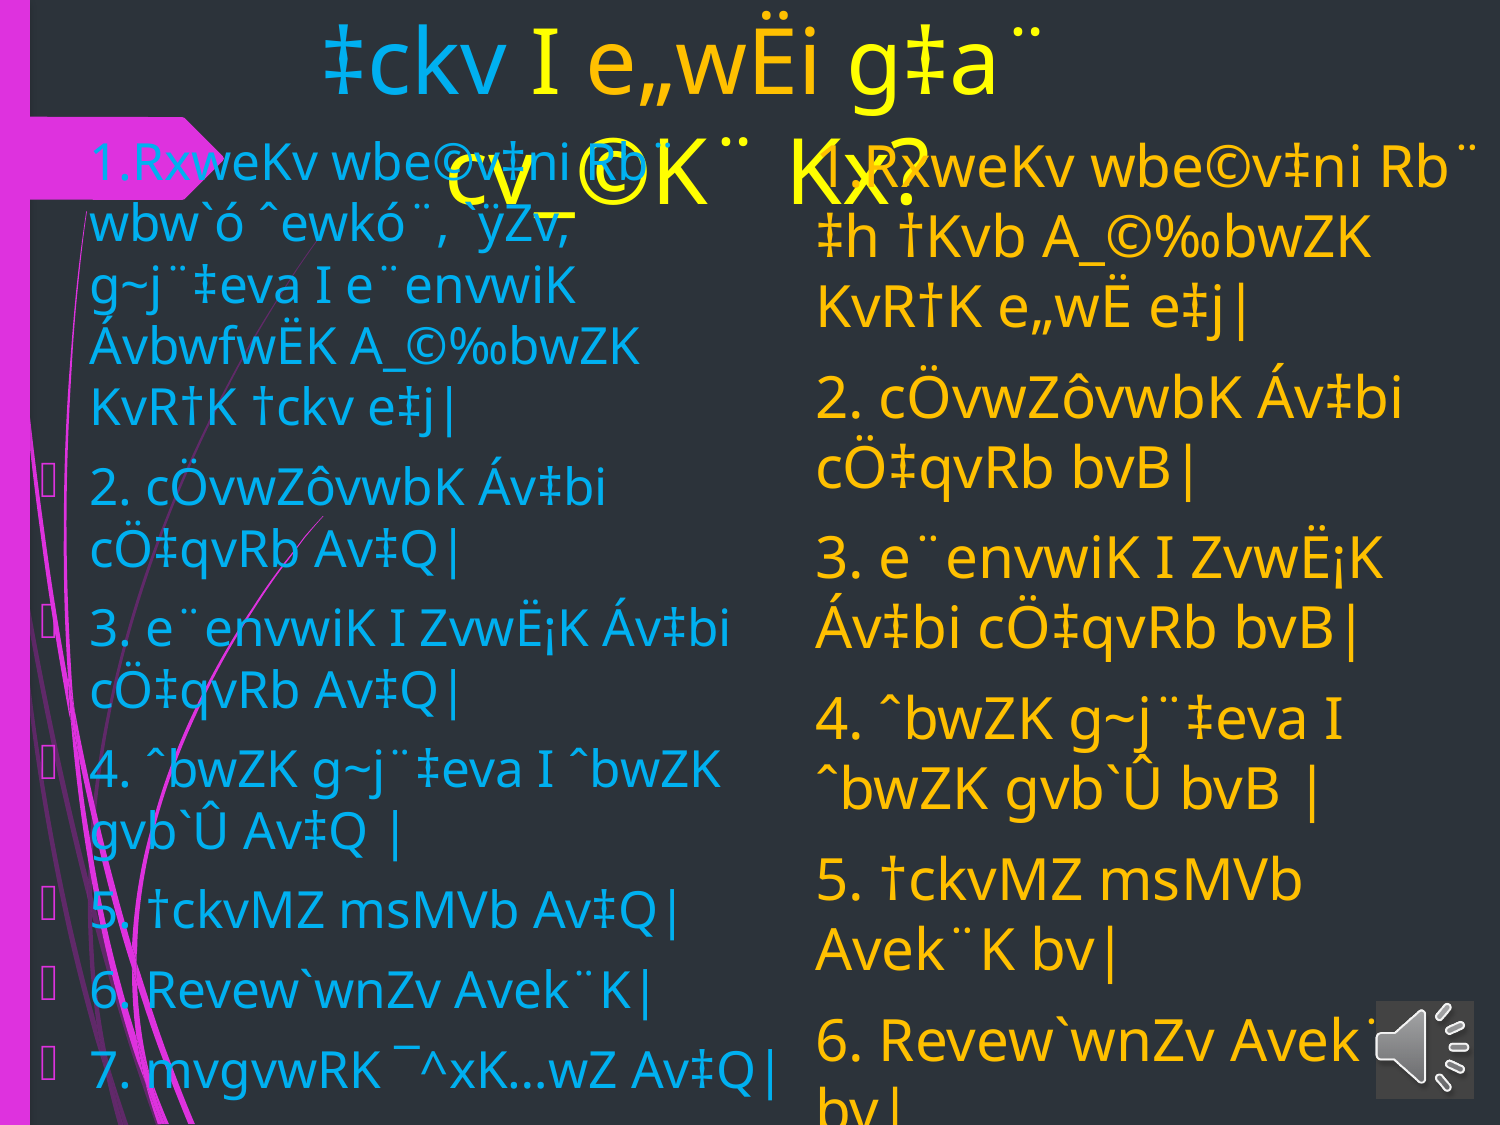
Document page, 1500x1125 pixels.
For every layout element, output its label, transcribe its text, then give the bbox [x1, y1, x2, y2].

picture [1374, 999, 1476, 1101]
list 1.RxweKv wbe©v‡ni Rb¨ ‡h †Kvb A_©‰bwZK KvR†K e„wË e‡j| 2. cÖvwZôvwbK Áv‡bi cÖ‡qvRb bvB| 3. e¨envwiK I ZvwË¡K Áv‡bi cÖ‡qvRb bvB| 4. ˆbwZK g~j¨‡eva I ˆbwZK gvb`Û bvB | 5. †ckvMZ msMVb Avek¨K bv| 6. Revew`wnZv Avek¨K bv| 7. mvgvwRK ¯^xK…wZ bvI _vK‡Z cv‡i| [800, 121, 1500, 1125]
text_box ‡ckv I e„wËi g‡a¨ cv_©K¨ Kx? [174, 0, 1200, 121]
list 1.RxweKv wbe©v‡ni Rb¨ wbw`ó ˆewkó¨, `ÿZv, g~j¨‡eva I e¨envwiK ÁvbwfwËK A_©‰bwZK KvR†K †ckv e‡j| 2. cÖvwZôvwbK Áv‡bi cÖ‡qvRb Av‡Q| 3. e¨envwiK I ZvwË¡K Áv‡bi cÖ‡qvRb Av‡Q| 4. ˆbwZK g~j¨‡eva I ˆbwZK gvb`Û Av‡Q | 5. †ckvMZ msMVb Av‡Q| 6. Revew`wnZv Avek¨K| 7. mvgvwRK ¯^xK…wZ Av‡Q| [24, 121, 800, 1125]
